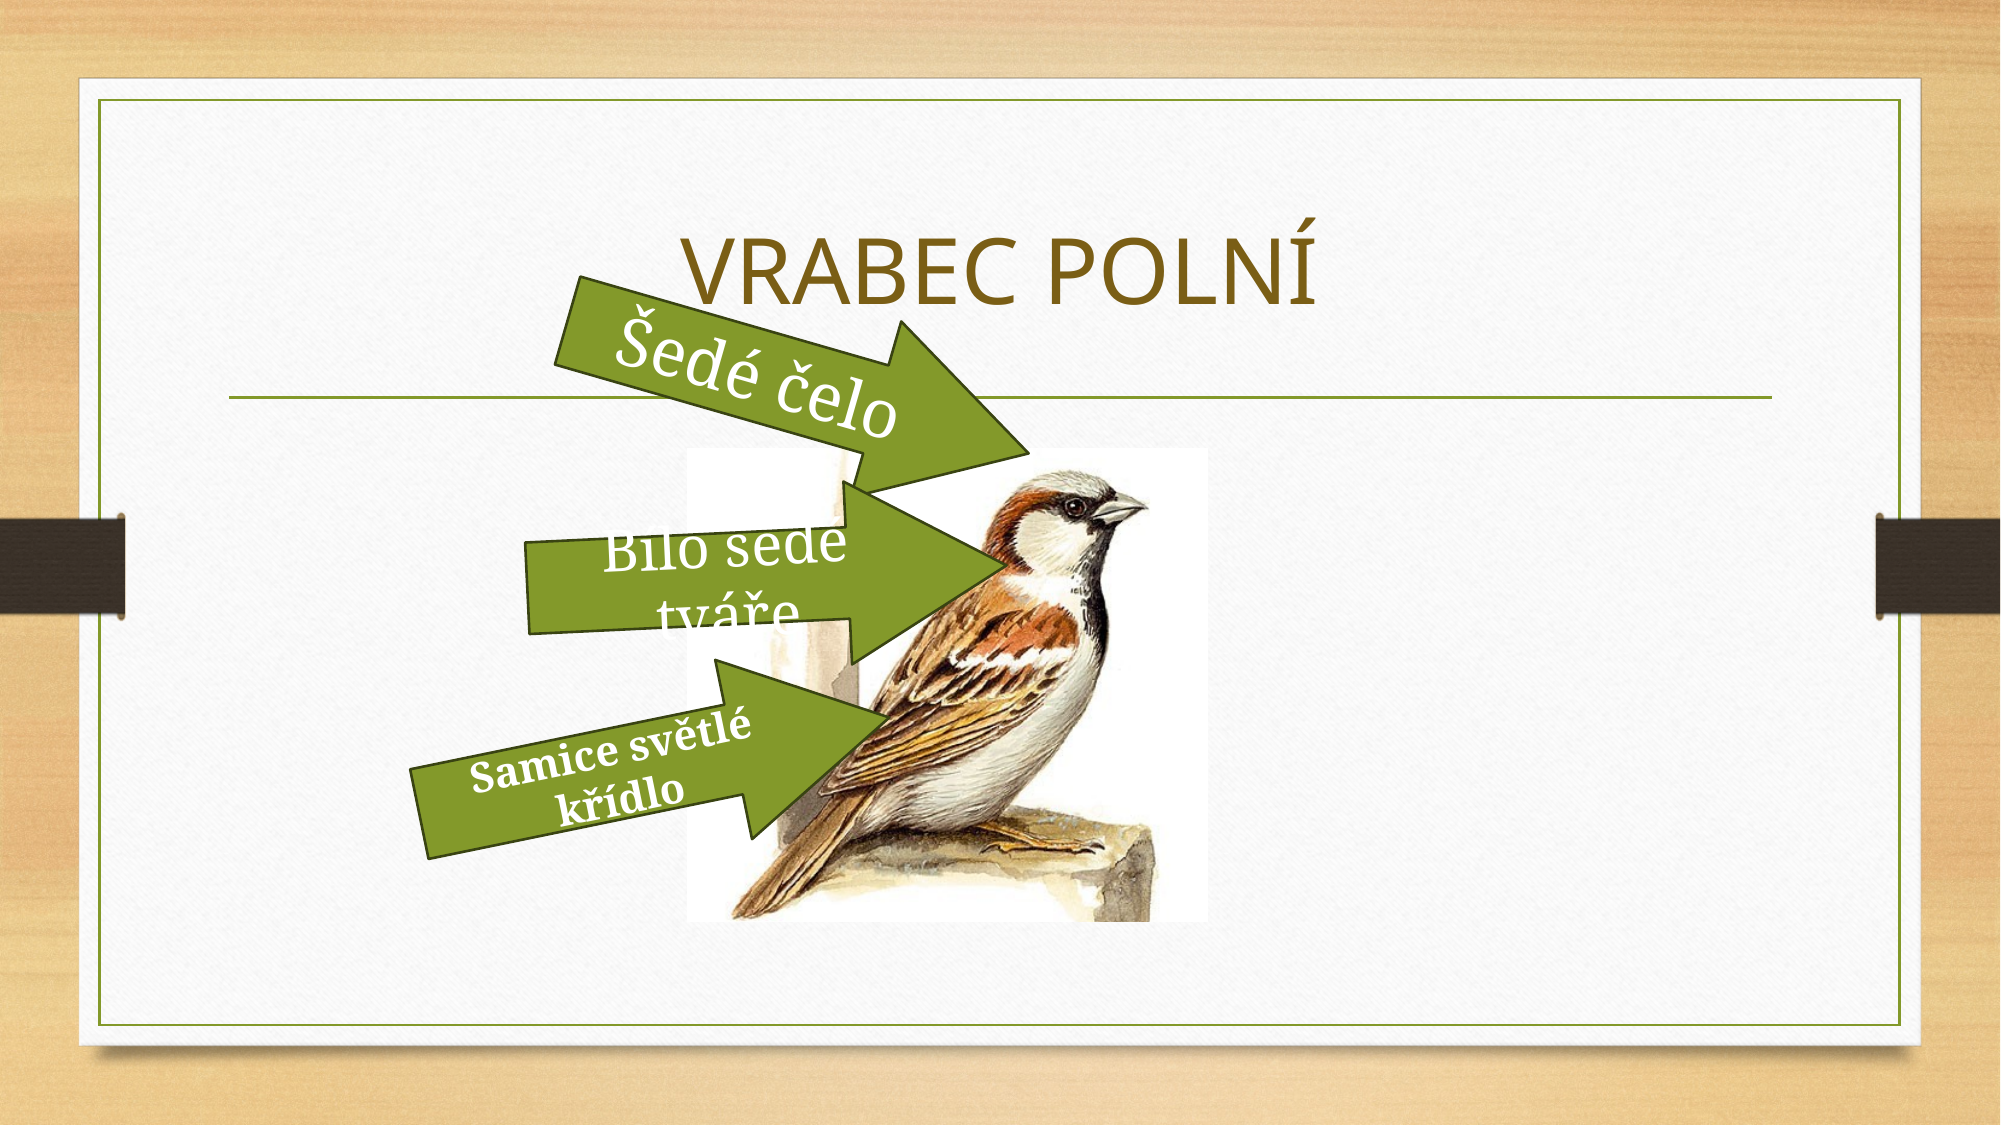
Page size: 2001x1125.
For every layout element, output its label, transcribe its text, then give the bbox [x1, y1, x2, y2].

picture [0, 0, 2001, 1125]
text_box Šedé čelo [553, 275, 1026, 448]
title VRABEC POLNÍ [212, 161, 1788, 375]
text_box Bílo šedé tváře [523, 533, 686, 636]
text_box Samice světlé křídlo [408, 711, 686, 861]
